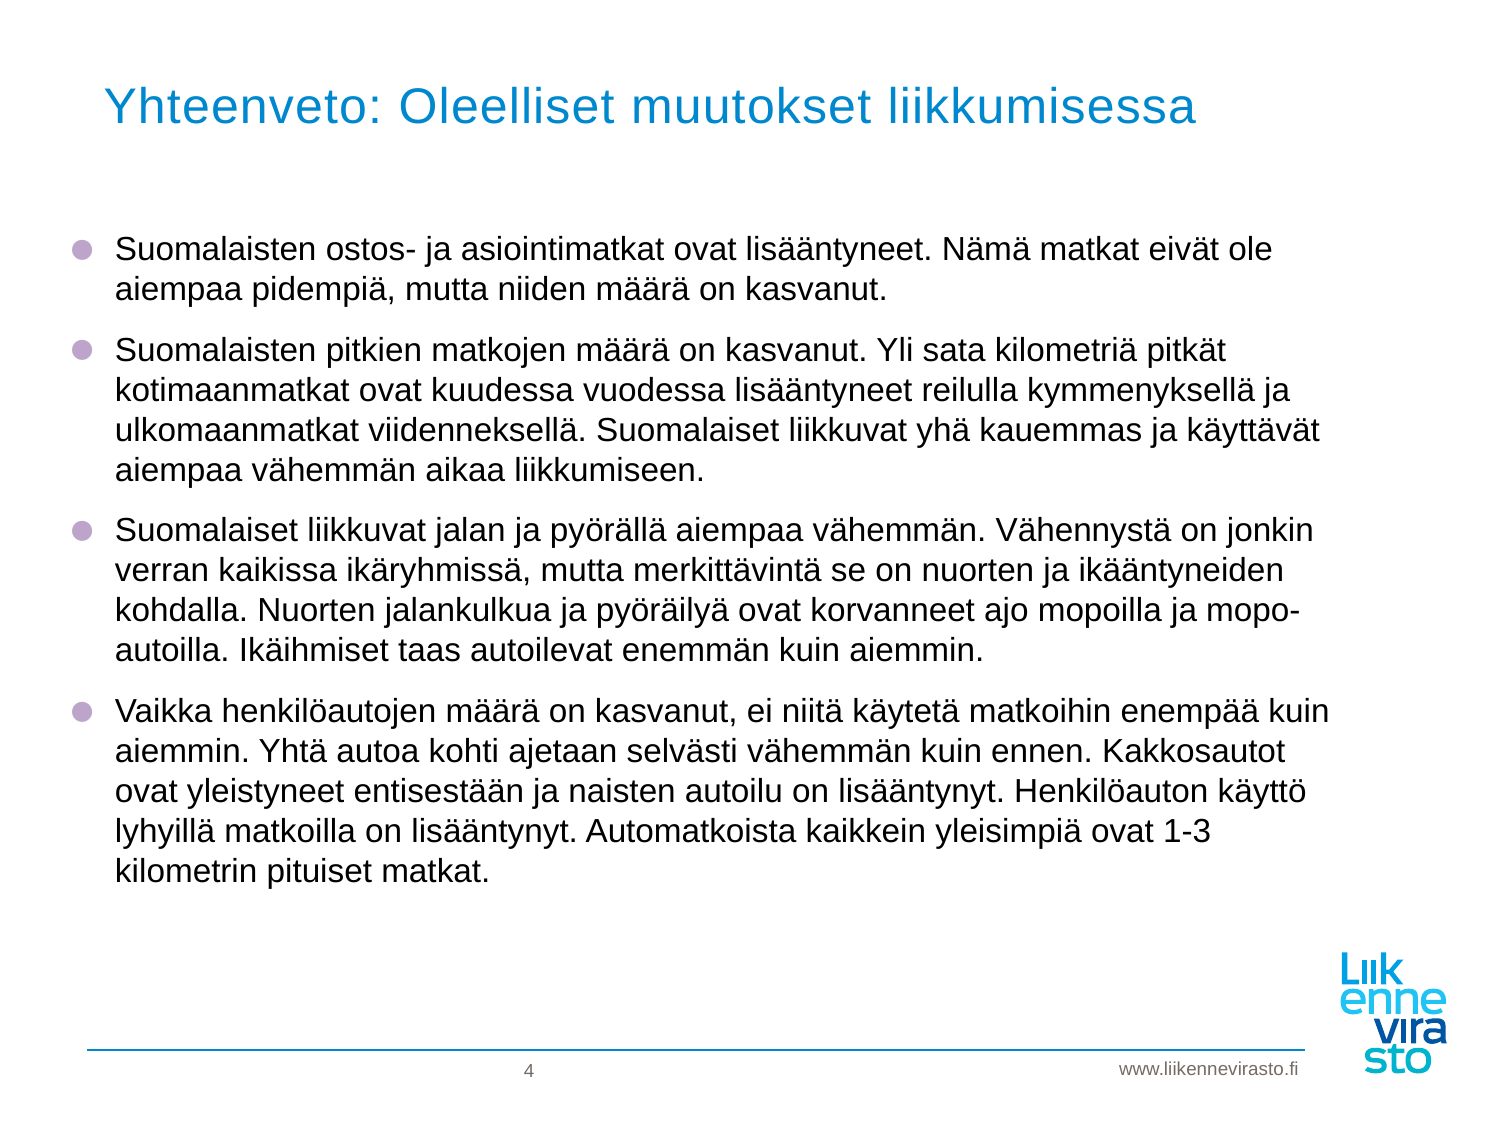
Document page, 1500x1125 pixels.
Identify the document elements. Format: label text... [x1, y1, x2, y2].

slide_number 4 [490, 1051, 550, 1125]
title Yhteenveto: Oleelliset muutokset liikkumisessa [88, 66, 1307, 167]
list Suomalaisten ostos- ja asiointimatkat ovat lisääntyneet. Nämä matkat eivät ole aiempaa pidempiä, mutta niiden määrä on kasvanut. Suomalaisten pitkien matkojen määrä on kasvanut. Yli sata kilometriä pitkät kotimaanmatkat ovat kuudessa vuodessa lisääntyneet reilulla kymmenyksellä ja ulkomaanmatkat viidenneksellä. Suomalaiset liikkuvat yhä kauemmas ja käyttävät aiempaa vähemmän aikaa liikkumiseen. Suomalaiset liikkuvat jalan ja pyörällä aiempaa vähemmän. Vähennystä on jonkin verran kaikissa ikäryhmissä, mutta merkittävintä se on nuorten ja ikääntyneiden kohdalla. Nuorten jalankulkua ja pyöräilyä ovat korvanneet ajo mopoilla ja mopo-autoilla. Ikäihmiset taas autoilevat enemmän kuin aiemmin. Vaikka henkilöautojen määrä on kasvanut, ei niitä käytetä matkoihin enempää kuin aiemmin. Yhtä autoa kohti ajetaan selvästi vähemmän kuin ennen. Kakkosautot ovat yleistyneet entisestään ja naisten autoilu on lisääntynyt. Henkilöauton käyttö lyhyillä matkoilla on lisääntynyt. Automatkoista kaikkein yleisimpiä ovat 1-3 kilometrin pituiset matkat. [53, 219, 1353, 953]
